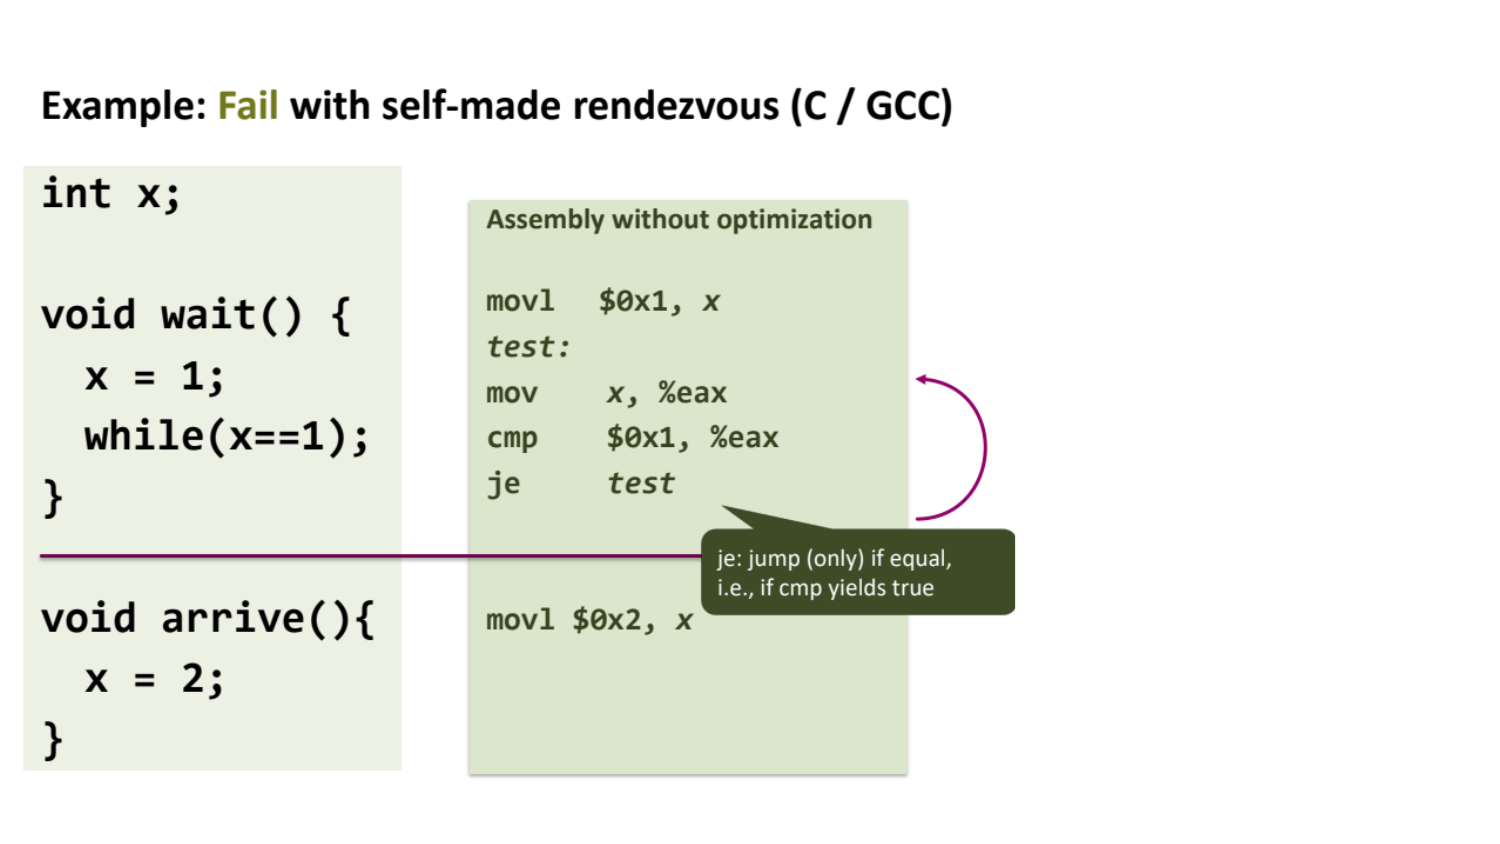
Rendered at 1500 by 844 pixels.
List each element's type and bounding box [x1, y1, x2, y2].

picture [0, 70, 1016, 844]
